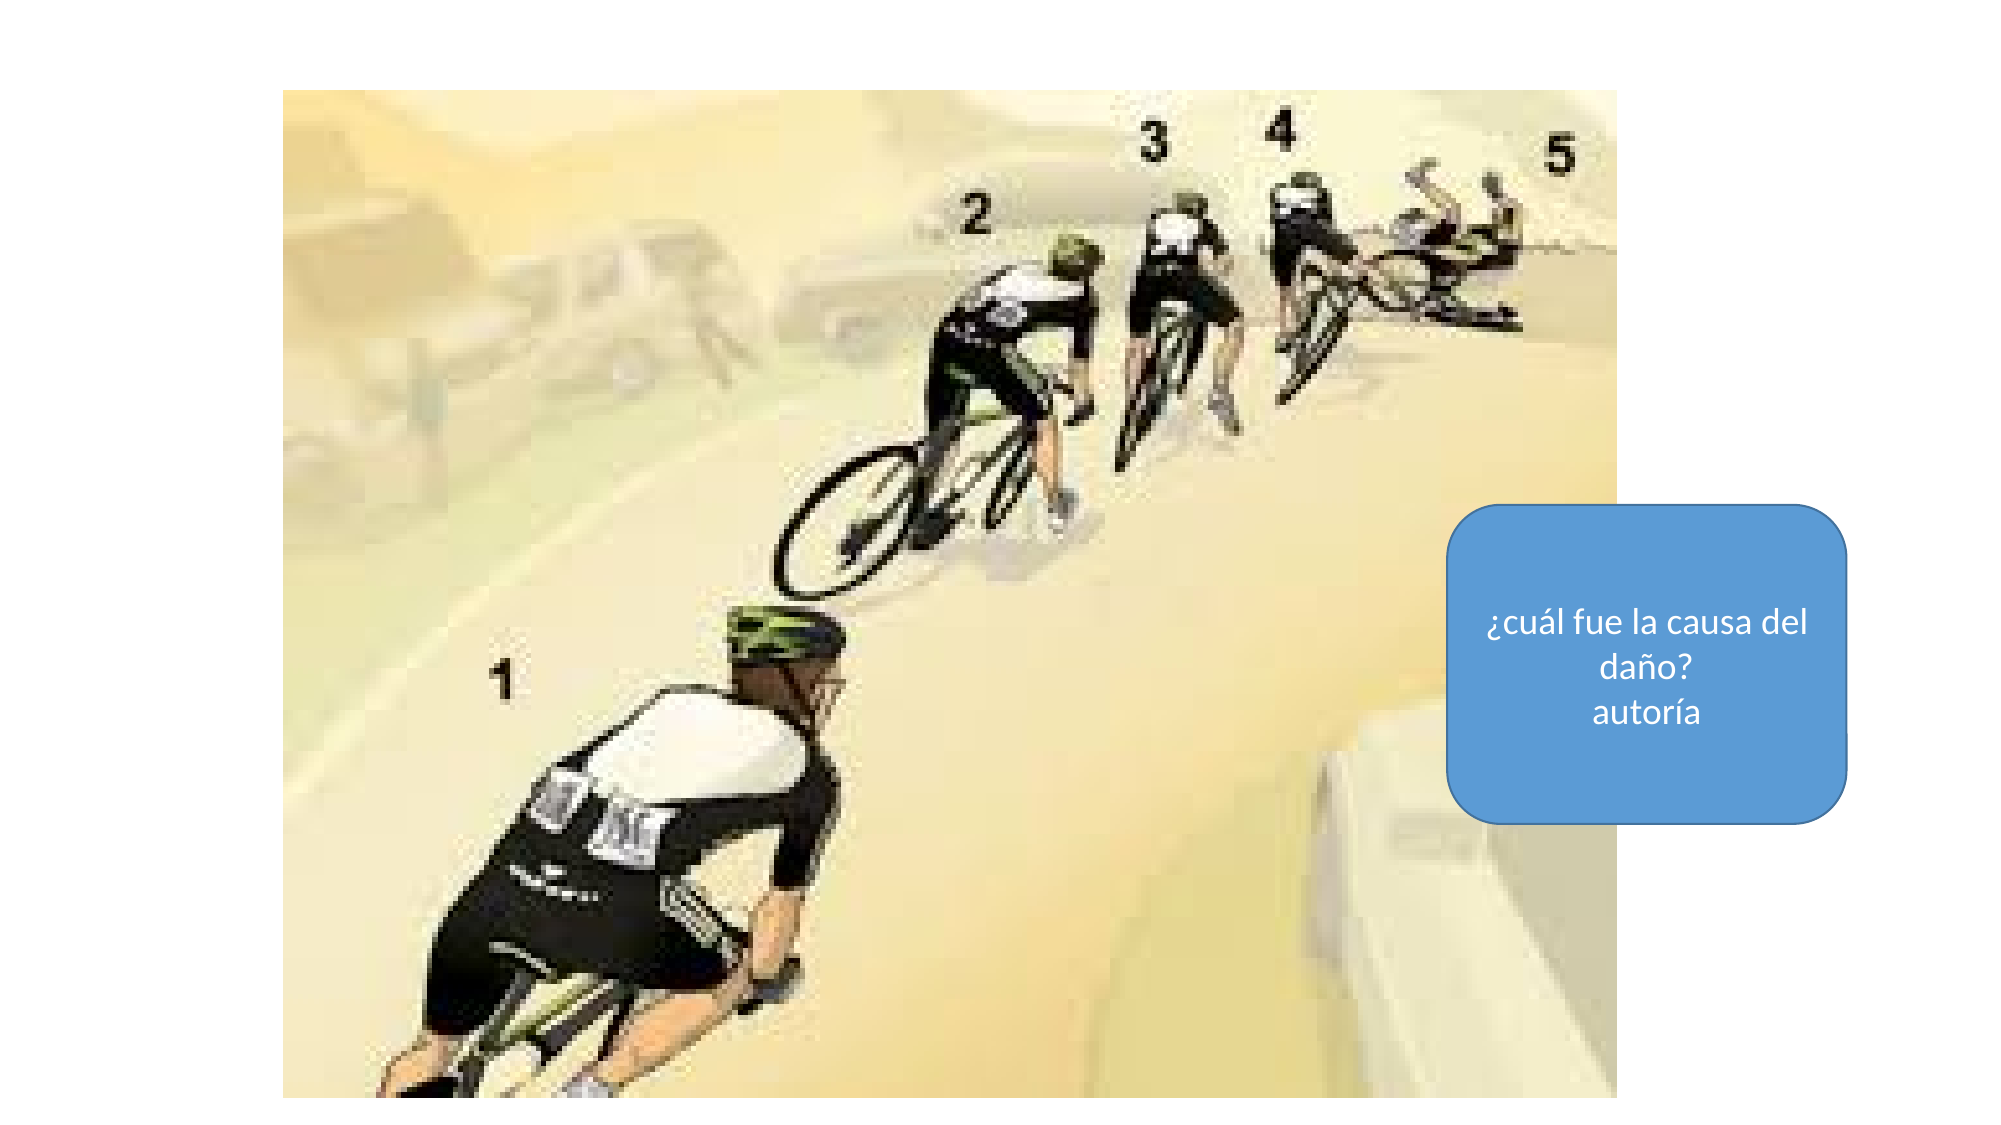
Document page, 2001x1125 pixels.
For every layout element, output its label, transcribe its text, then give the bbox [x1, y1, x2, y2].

text_box ¿cuál fue la causa del daño? autoría [1617, 503, 1848, 825]
footer SILVINA FURLOTTI 2017 [662, 1098, 1338, 1103]
picture [283, 90, 1617, 1098]
